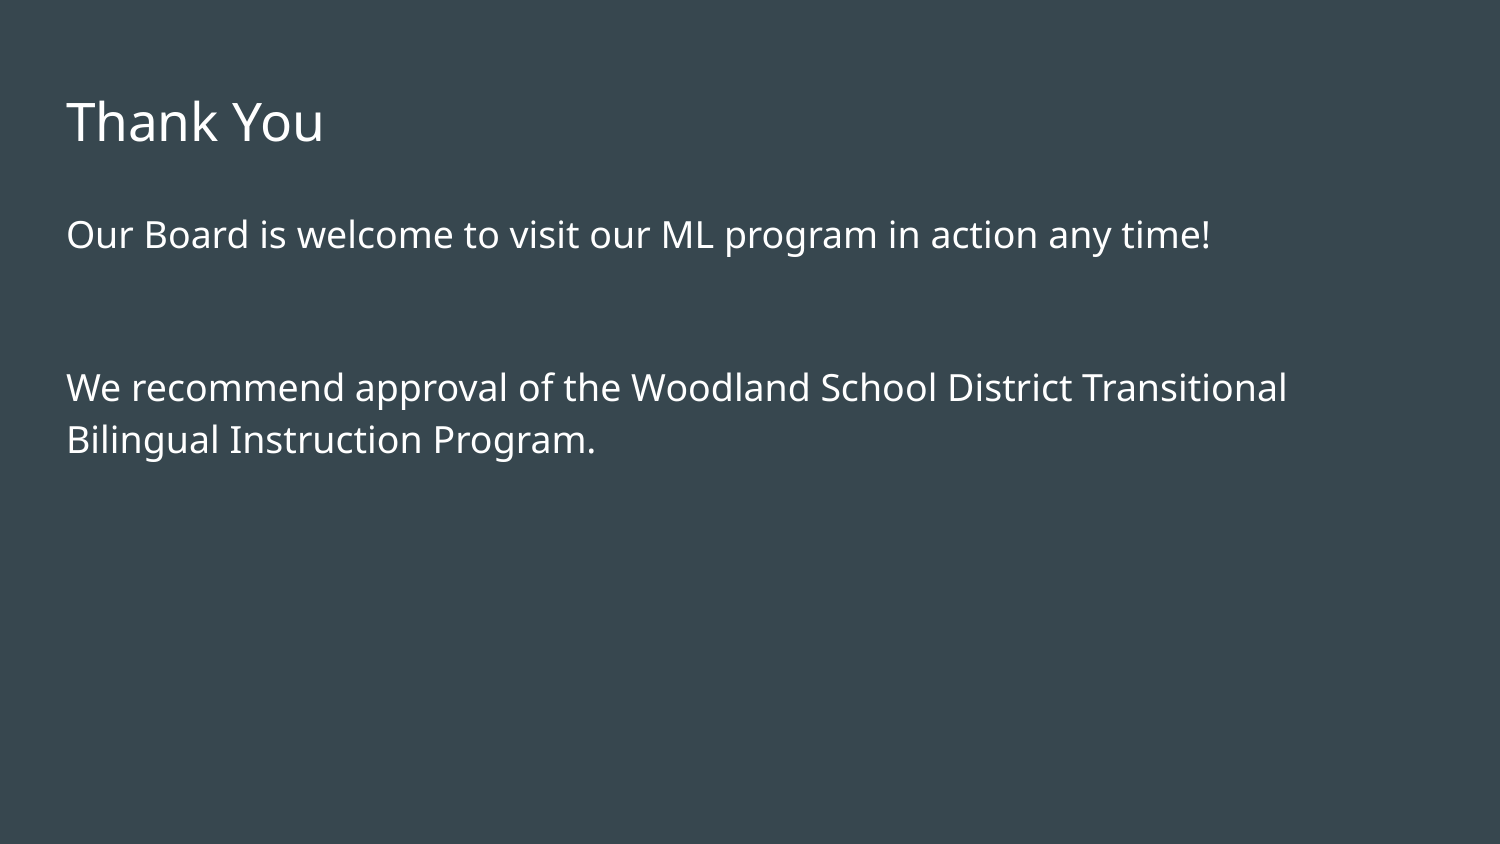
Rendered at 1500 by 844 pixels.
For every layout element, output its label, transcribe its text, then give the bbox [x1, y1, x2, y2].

title Thank You [51, 72, 1449, 167]
list Our Board is welcome to visit our ML program in action any time! We recommend approval of the Woodland School District Transitional Bilingual Instruction Program. [51, 189, 1449, 750]
